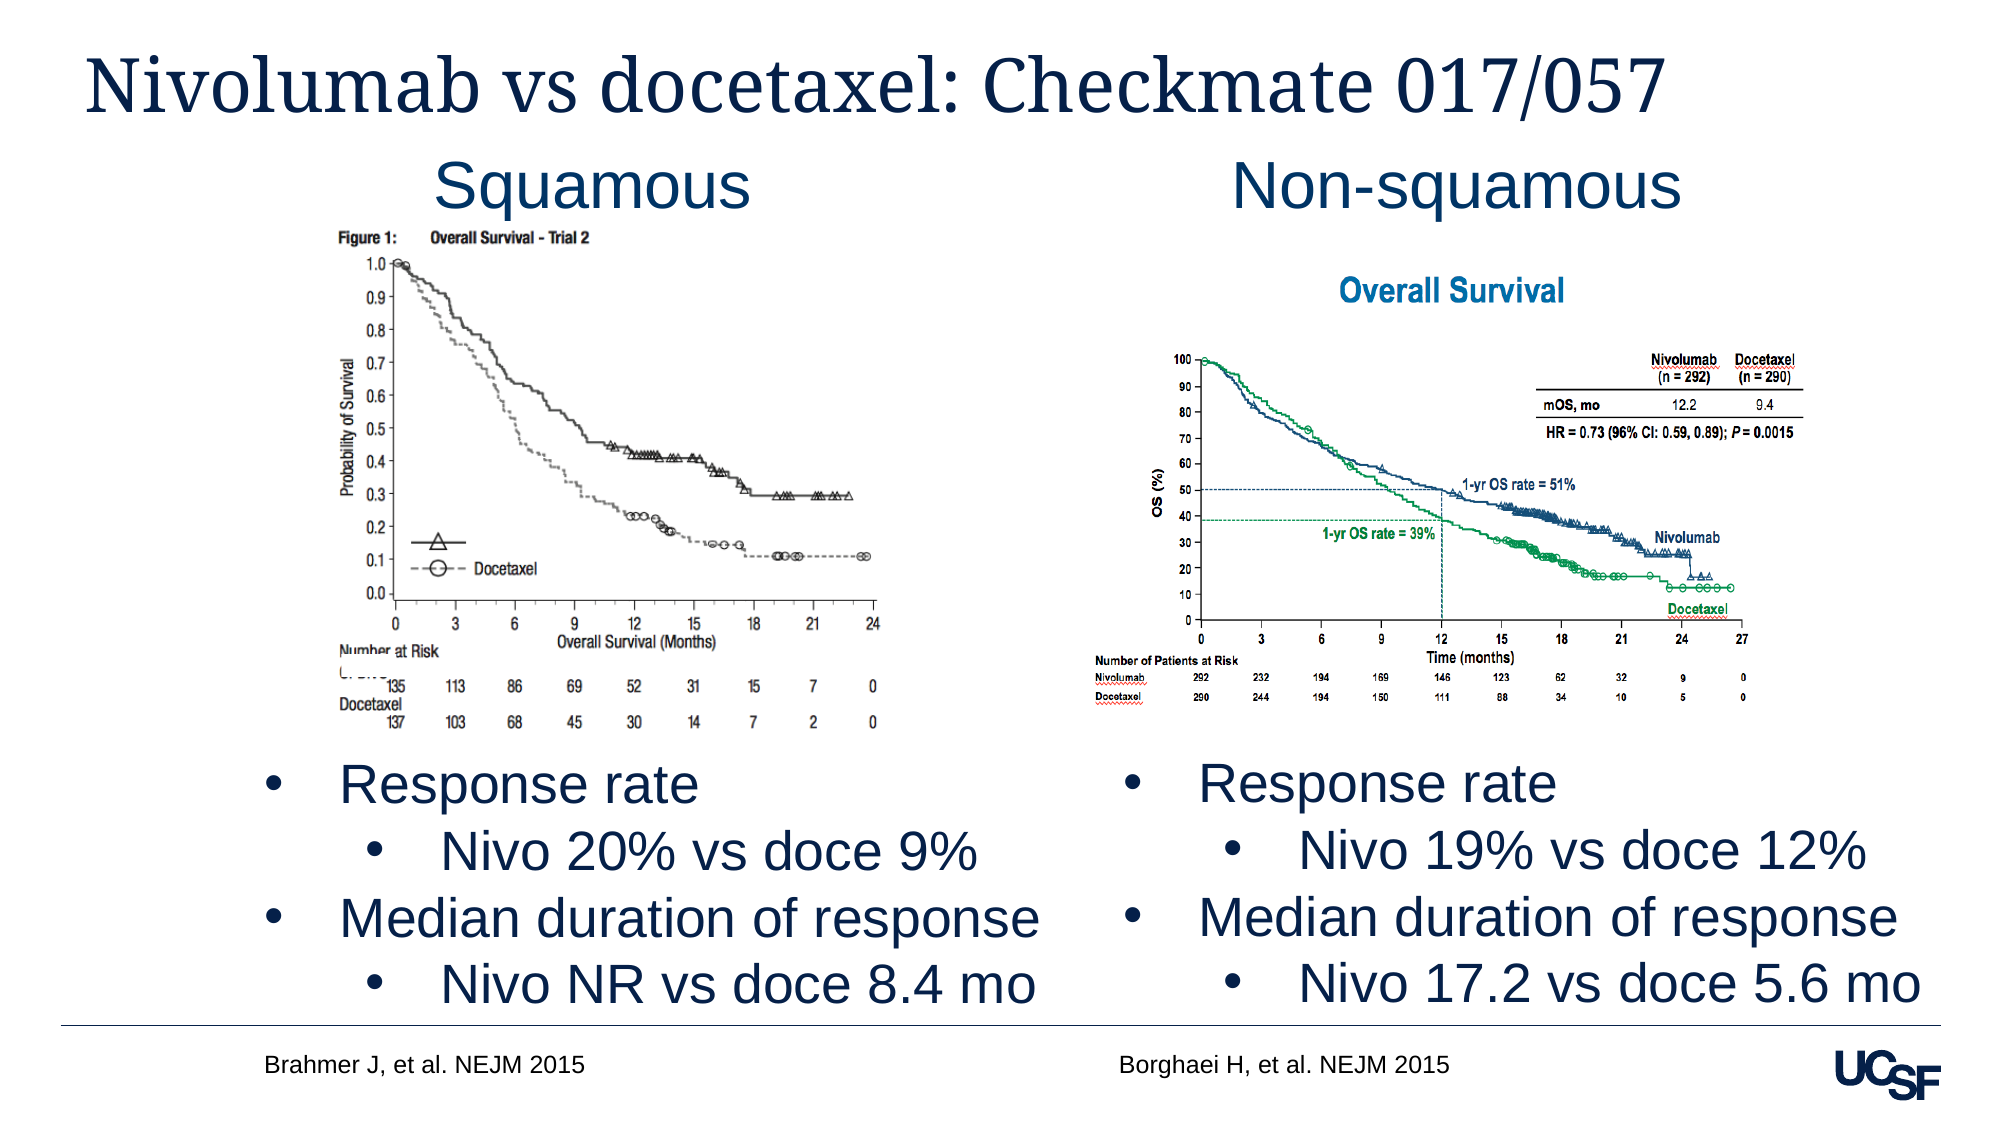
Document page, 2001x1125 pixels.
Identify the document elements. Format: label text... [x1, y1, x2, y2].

picture [1088, 268, 1813, 716]
text_box Nivolumab vs docetaxel: Checkmate 017/057 [65, 27, 1920, 170]
text_box Brahmer J, et al. NEJM 2015 [249, 1040, 602, 1086]
text_box Response rate Nivo 20% vs doce 9% Median duration of response Nivo NR vs doce 8.4 mo [264, 748, 1043, 1016]
text_box Borghaei H, et al. NEJM 2015 [1103, 1040, 1467, 1086]
title Squamous Non-squamous [413, 170, 1920, 239]
text_box Response rate Nivo 19% vs doce 12% Median duration of response Nivo 17.2 vs doce 5.6 mo [1123, 747, 1924, 1014]
picture [316, 221, 893, 748]
